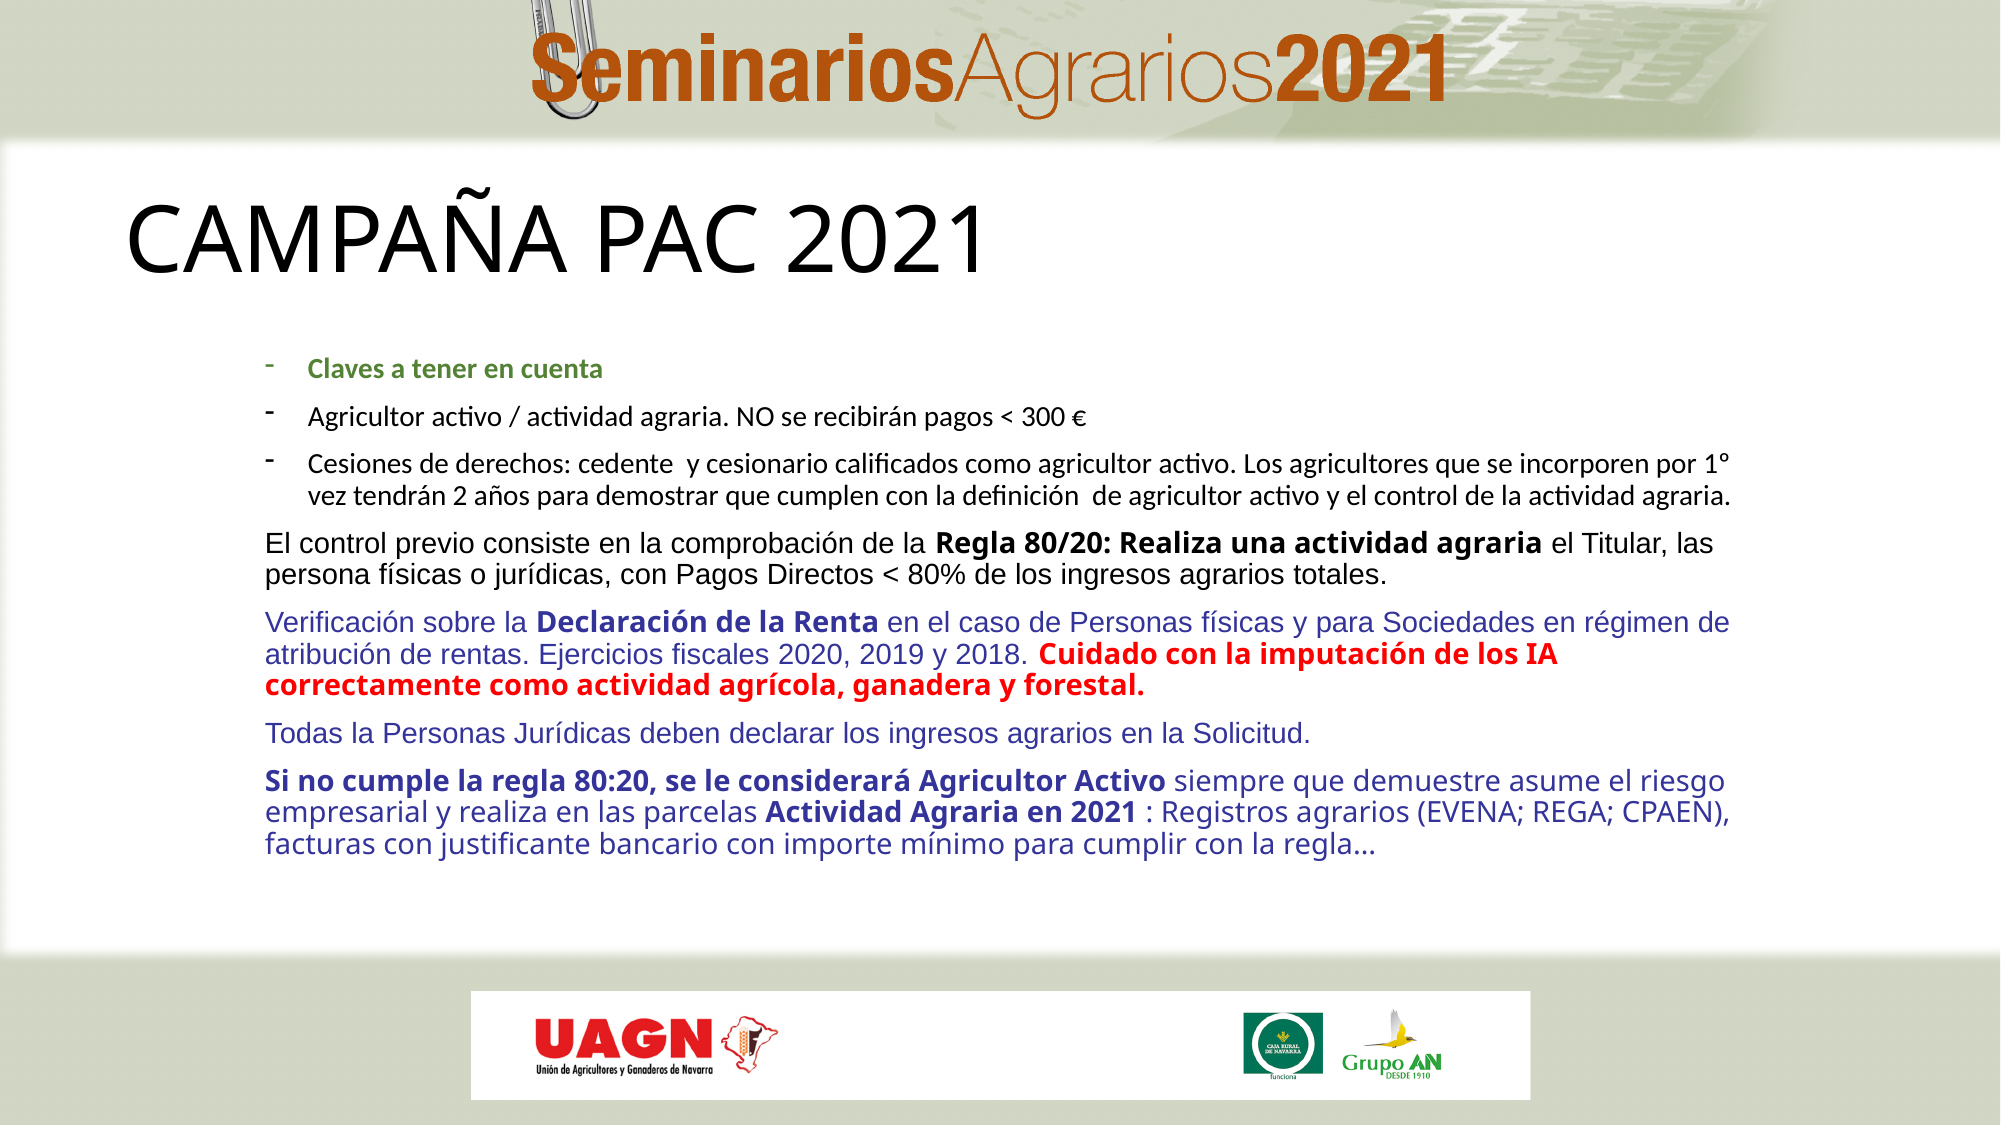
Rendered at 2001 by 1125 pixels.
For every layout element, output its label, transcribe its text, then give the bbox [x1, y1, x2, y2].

picture [0, 0, 2001, 1125]
title CAMPAÑA PAC 2021 [109, 184, 1853, 300]
subtitle Claves a tener en cuenta Agricultor activo / actividad agraria. NO se recibirán pagos < 300 € Cesiones de derechos: cedente y cesionario calificados como agricultor activo. Los agricultores que se incorporen por 1º vez tendrán 2 años para demostrar que cumplen con la definición de agricultor activo y el control de la actividad agraria. El control previo consiste en la comprobación de la Regla 80/20: Realiza una actividad agraria el Titular, las persona físicas o jurídicas, con Pagos Directos < 80% de los ingresos agrarios totales. Verificación sobre la Declaración de la Renta en el caso de Personas físicas y para Sociedades en régimen de atribución de rentas. Ejercicios fiscales 2020, 2019 y 2018. Cuidado con la imputación de los IA correctamente como actividad agrícola, ganadera y forestal. Todas la Personas Jurídicas deben declarar los ingresos agrarios en la Solicitud. Si no cumple la regla 80:20, se le considerará Agricultor Activo siempre que demuestre asume el riesgo empresarial y realiza en las parcelas Actividad Agraria en 2021 : Registros agrarios (EVENA; REGA; CPAEN), facturas con justificante bancario con importe mínimo para cumplir con la regla… [249, 345, 1750, 892]
